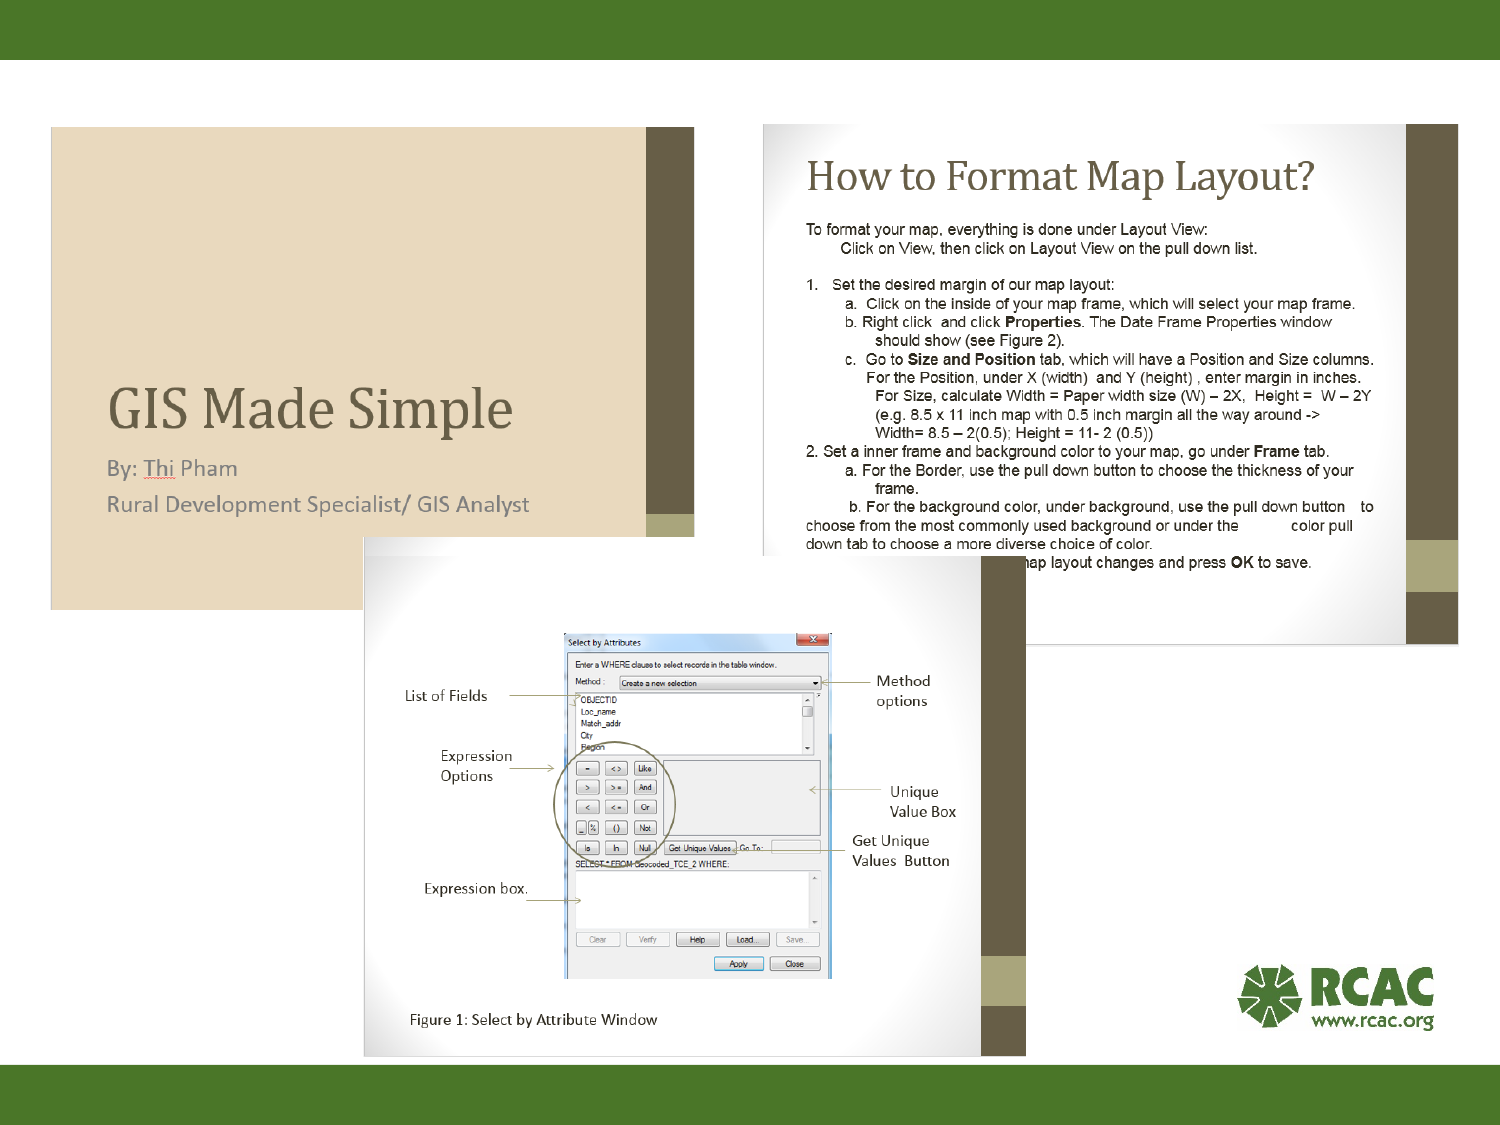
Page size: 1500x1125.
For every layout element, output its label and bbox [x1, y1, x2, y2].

picture [49, 124, 1459, 1057]
picture [1237, 964, 1434, 1031]
